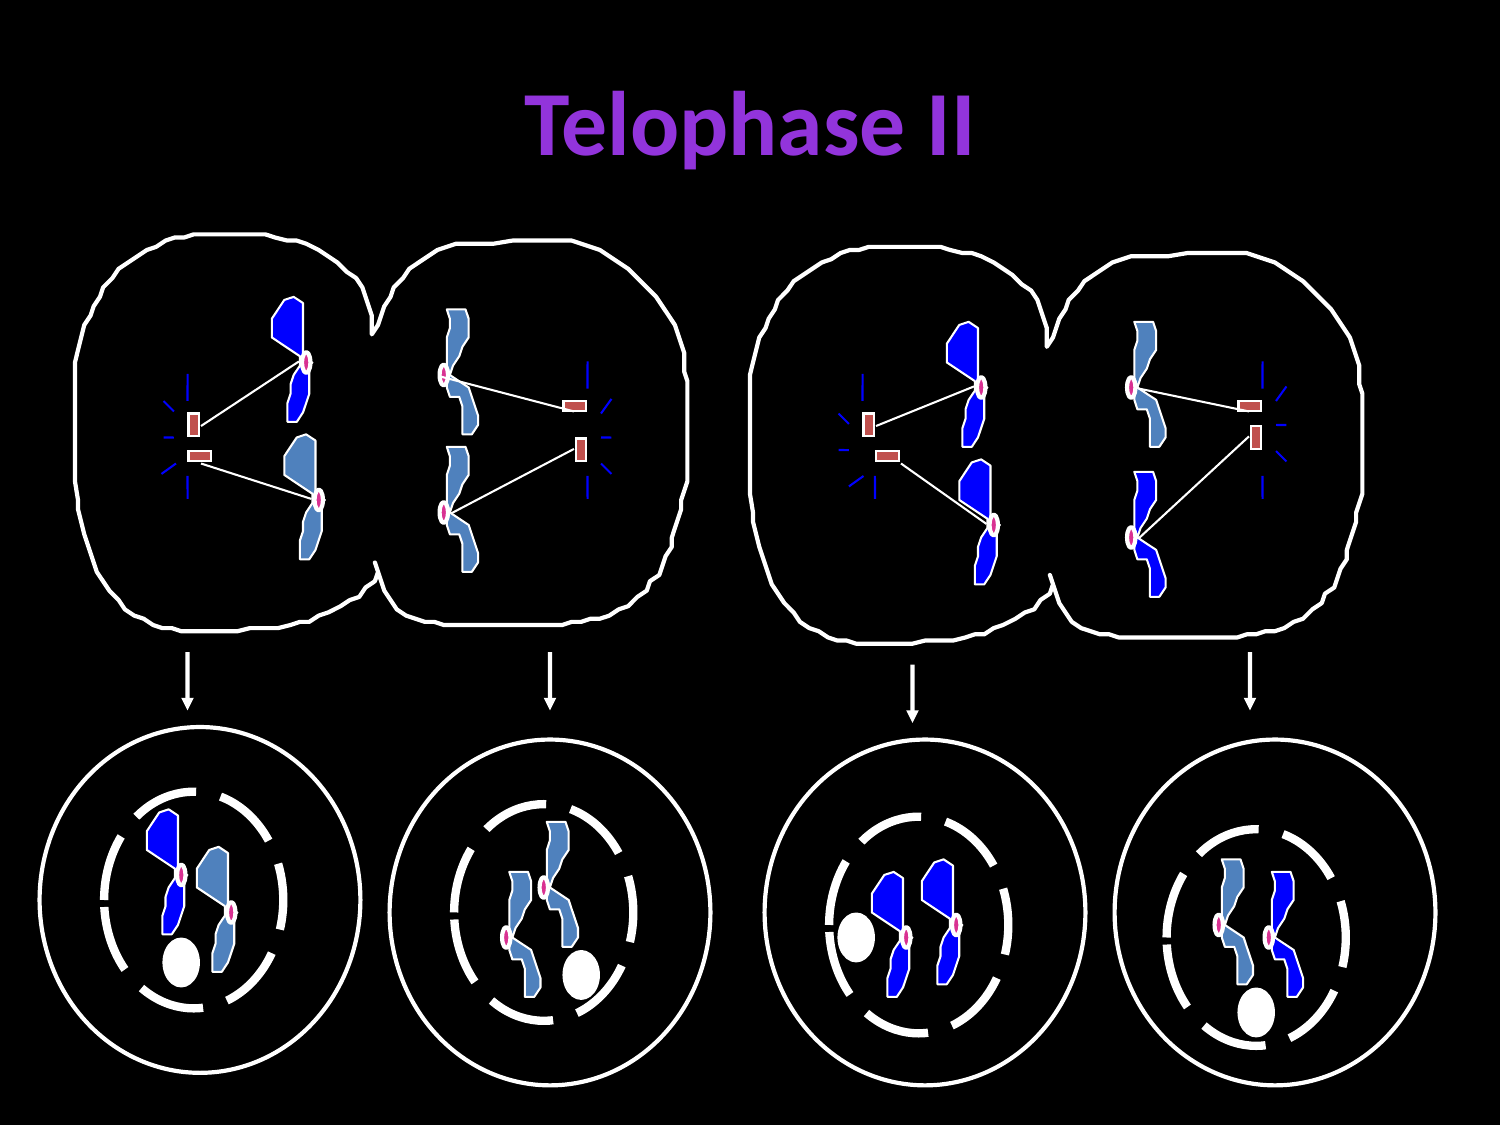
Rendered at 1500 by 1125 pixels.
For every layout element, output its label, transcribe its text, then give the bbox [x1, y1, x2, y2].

title Telophase II [112, 24, 1388, 213]
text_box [74, 234, 1363, 645]
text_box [39, 651, 1436, 1086]
